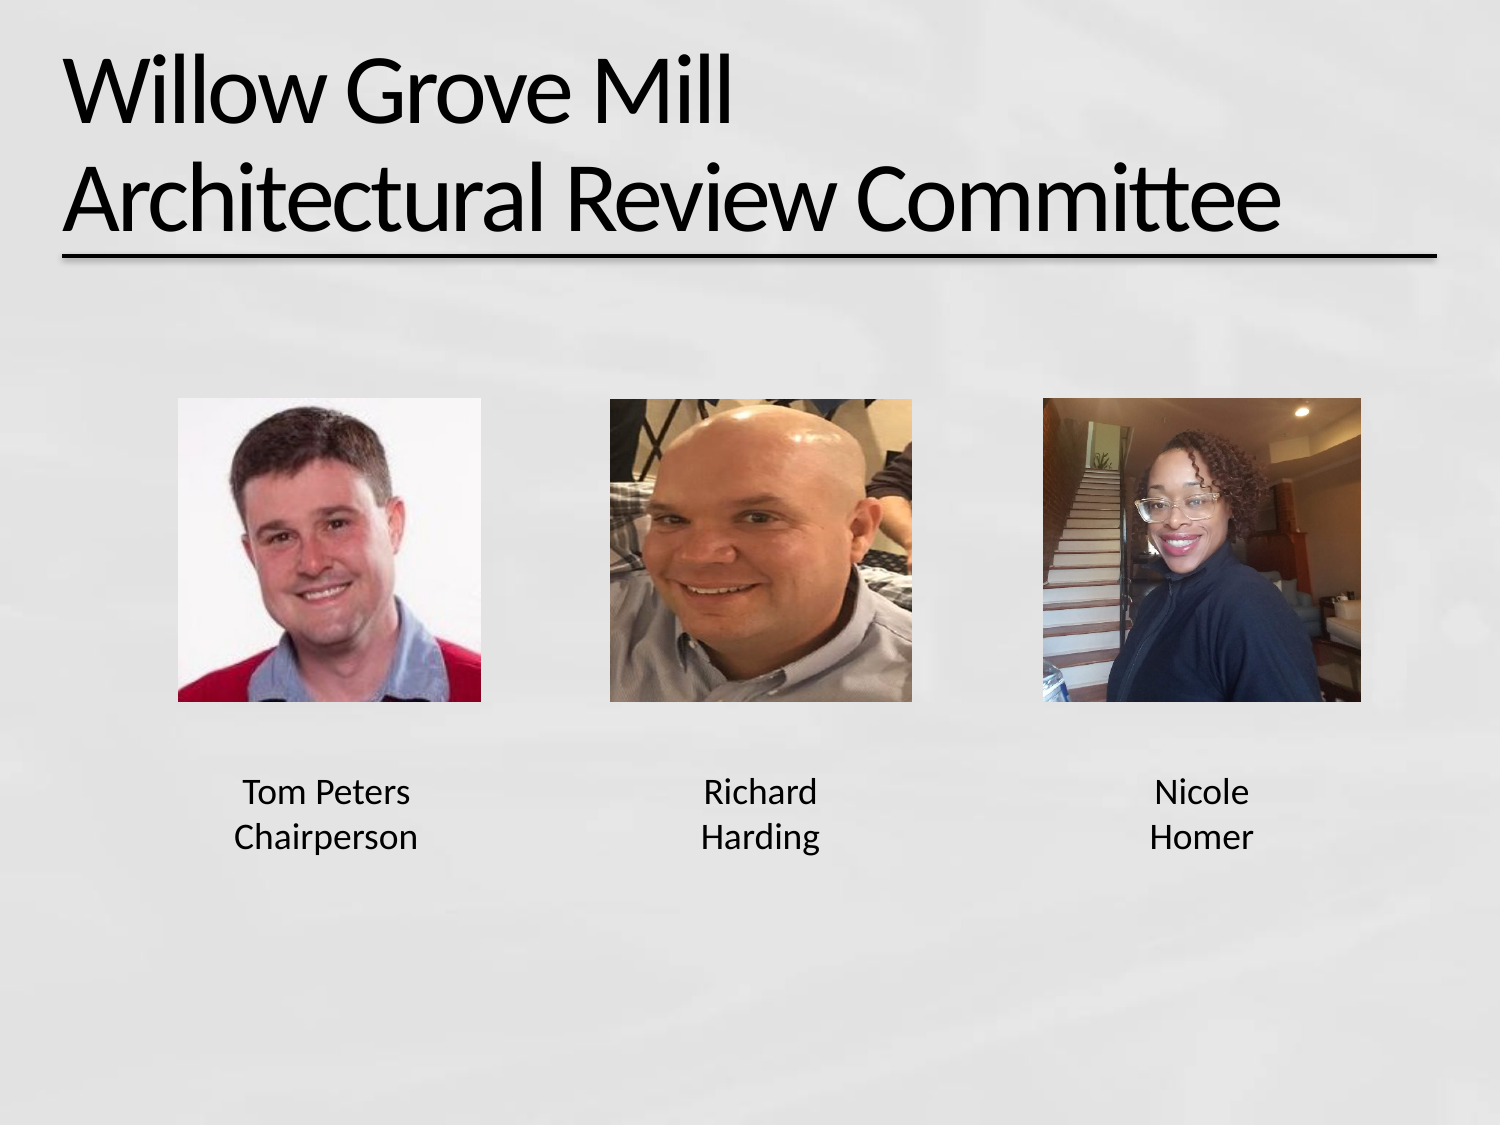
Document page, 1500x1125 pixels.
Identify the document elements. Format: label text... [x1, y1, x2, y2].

text_box Richard Harding [641, 759, 880, 865]
title Willow Grove Mill Architectural Review Committee [62, 37, 1438, 254]
text_box Tom Peters Chairperson [207, 759, 446, 865]
picture [0, 0, 1500, 1125]
text_box Nicole Homer [1083, 759, 1321, 865]
